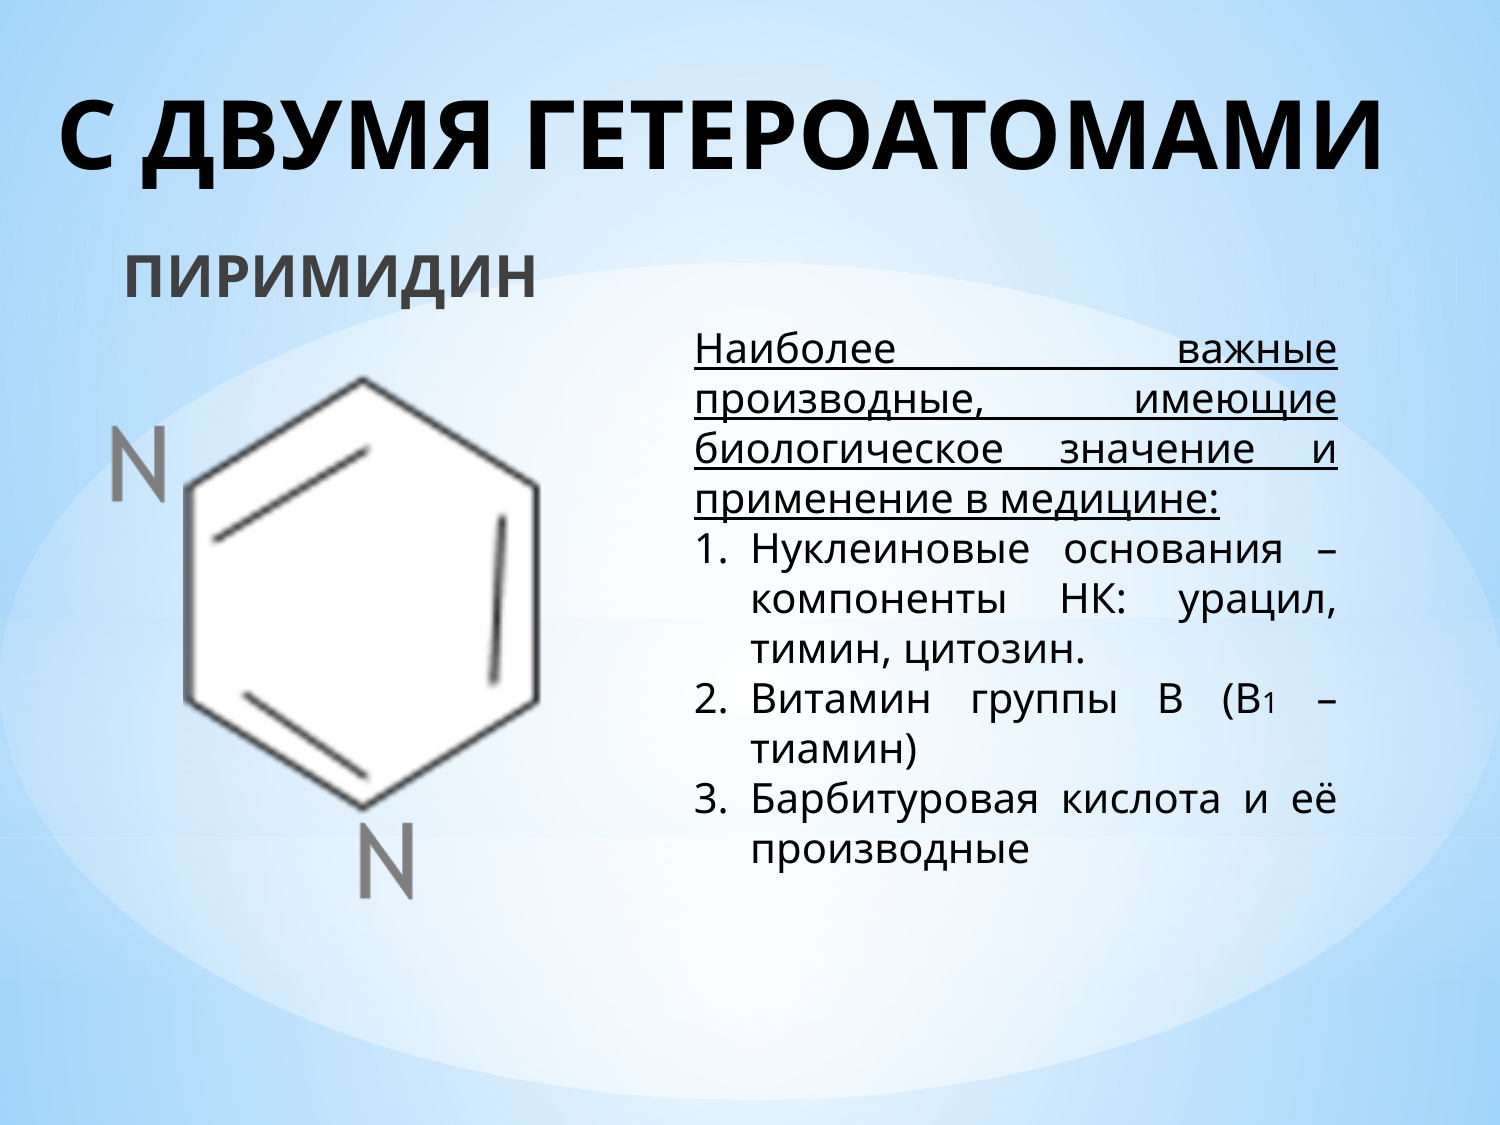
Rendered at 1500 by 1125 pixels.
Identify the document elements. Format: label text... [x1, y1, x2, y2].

picture [41, 367, 550, 988]
title С ДВУМЯ ГЕТЕРОАТОМАМИ [41, 66, 1424, 254]
text_box Наиболее важные производные, имеющие биологическое значение и применение в медицине: Нуклеиновые основания – компоненты НК: урацил, тимин, цитозин. Витамин группы В (В1 – тиамин) Барбитуровая кислота и её производные [679, 314, 1353, 880]
list ПИРИМИДИН [100, 231, 833, 457]
